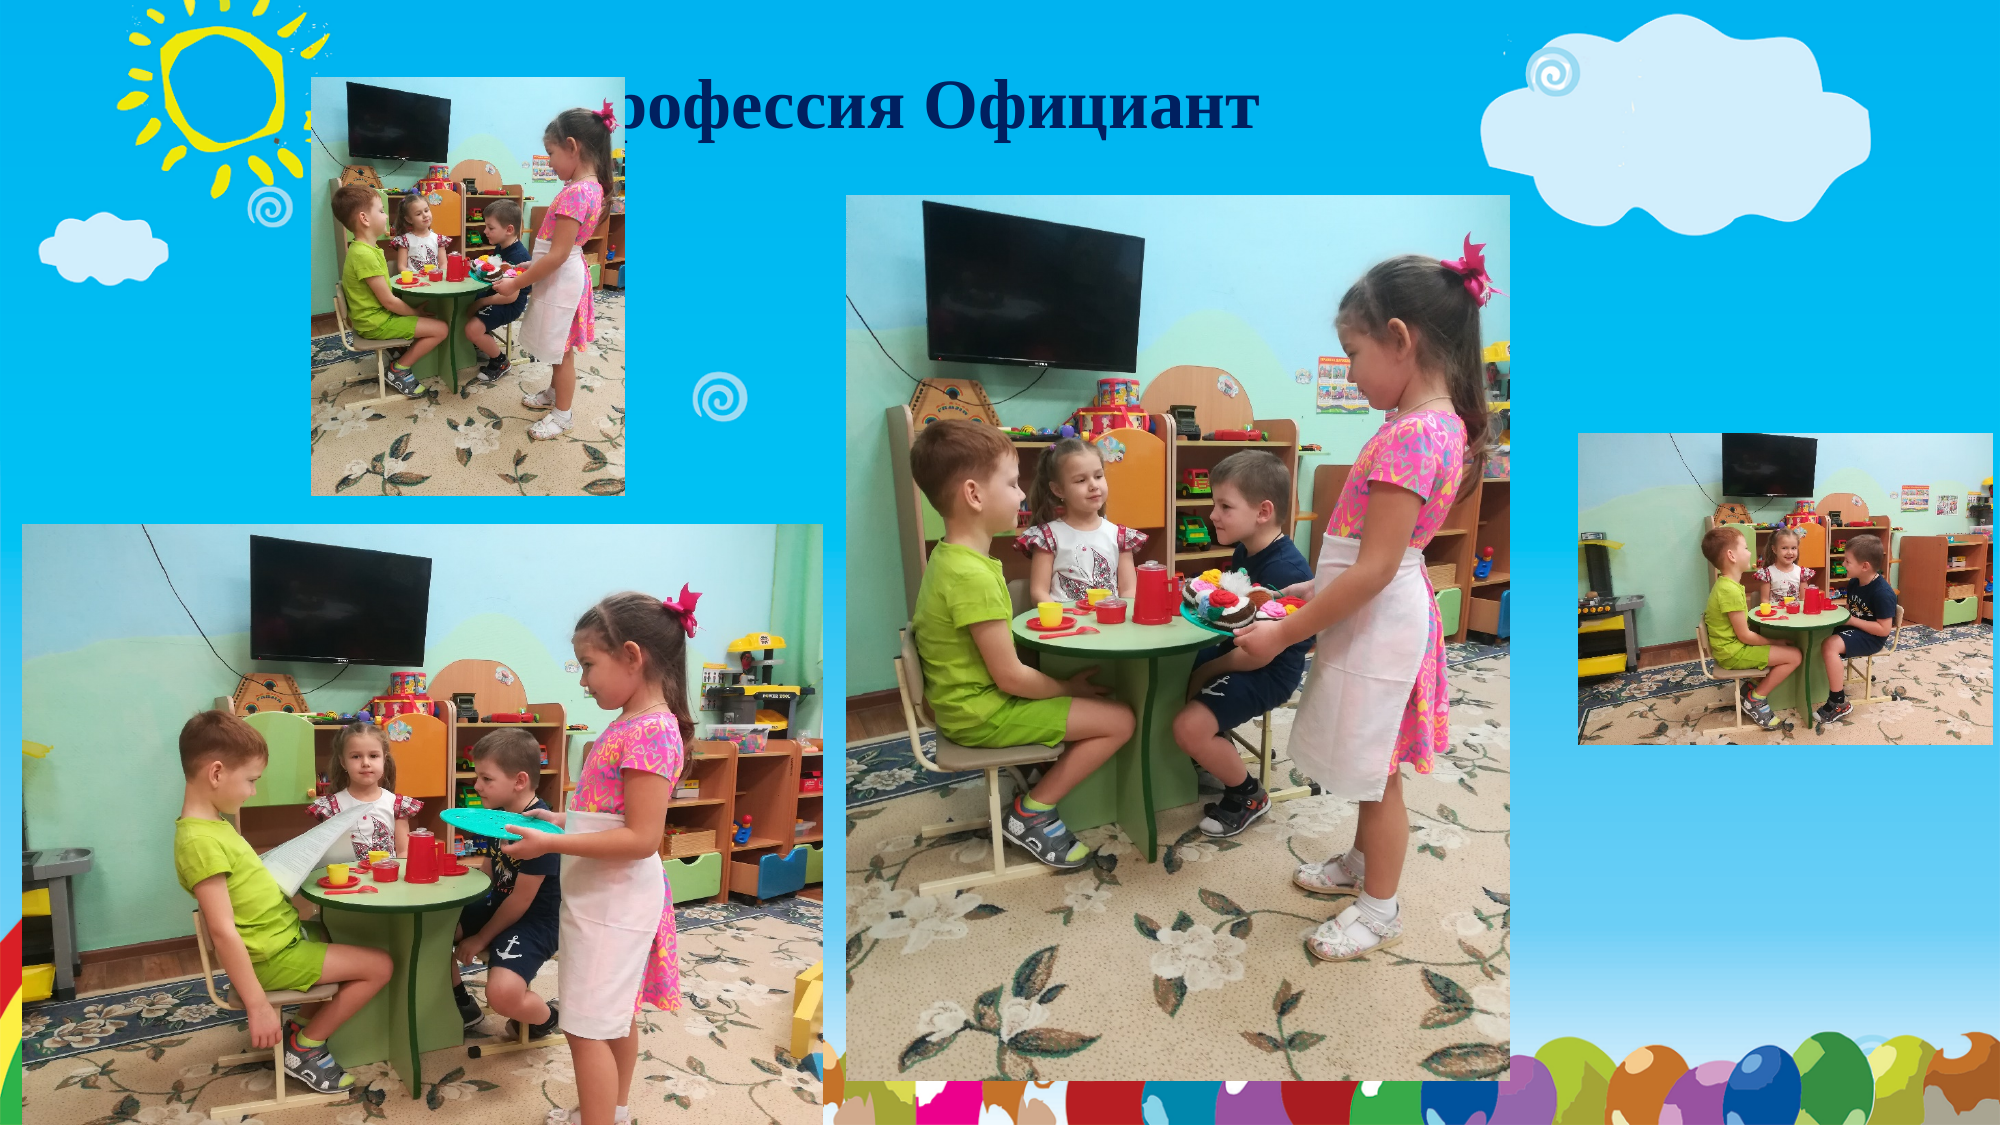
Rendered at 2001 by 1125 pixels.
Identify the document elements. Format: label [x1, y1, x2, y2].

picture [845, 196, 1510, 1081]
picture [311, 78, 625, 495]
list [0, 0, 2000, 1125]
picture [1577, 434, 1993, 745]
picture [22, 525, 823, 1125]
